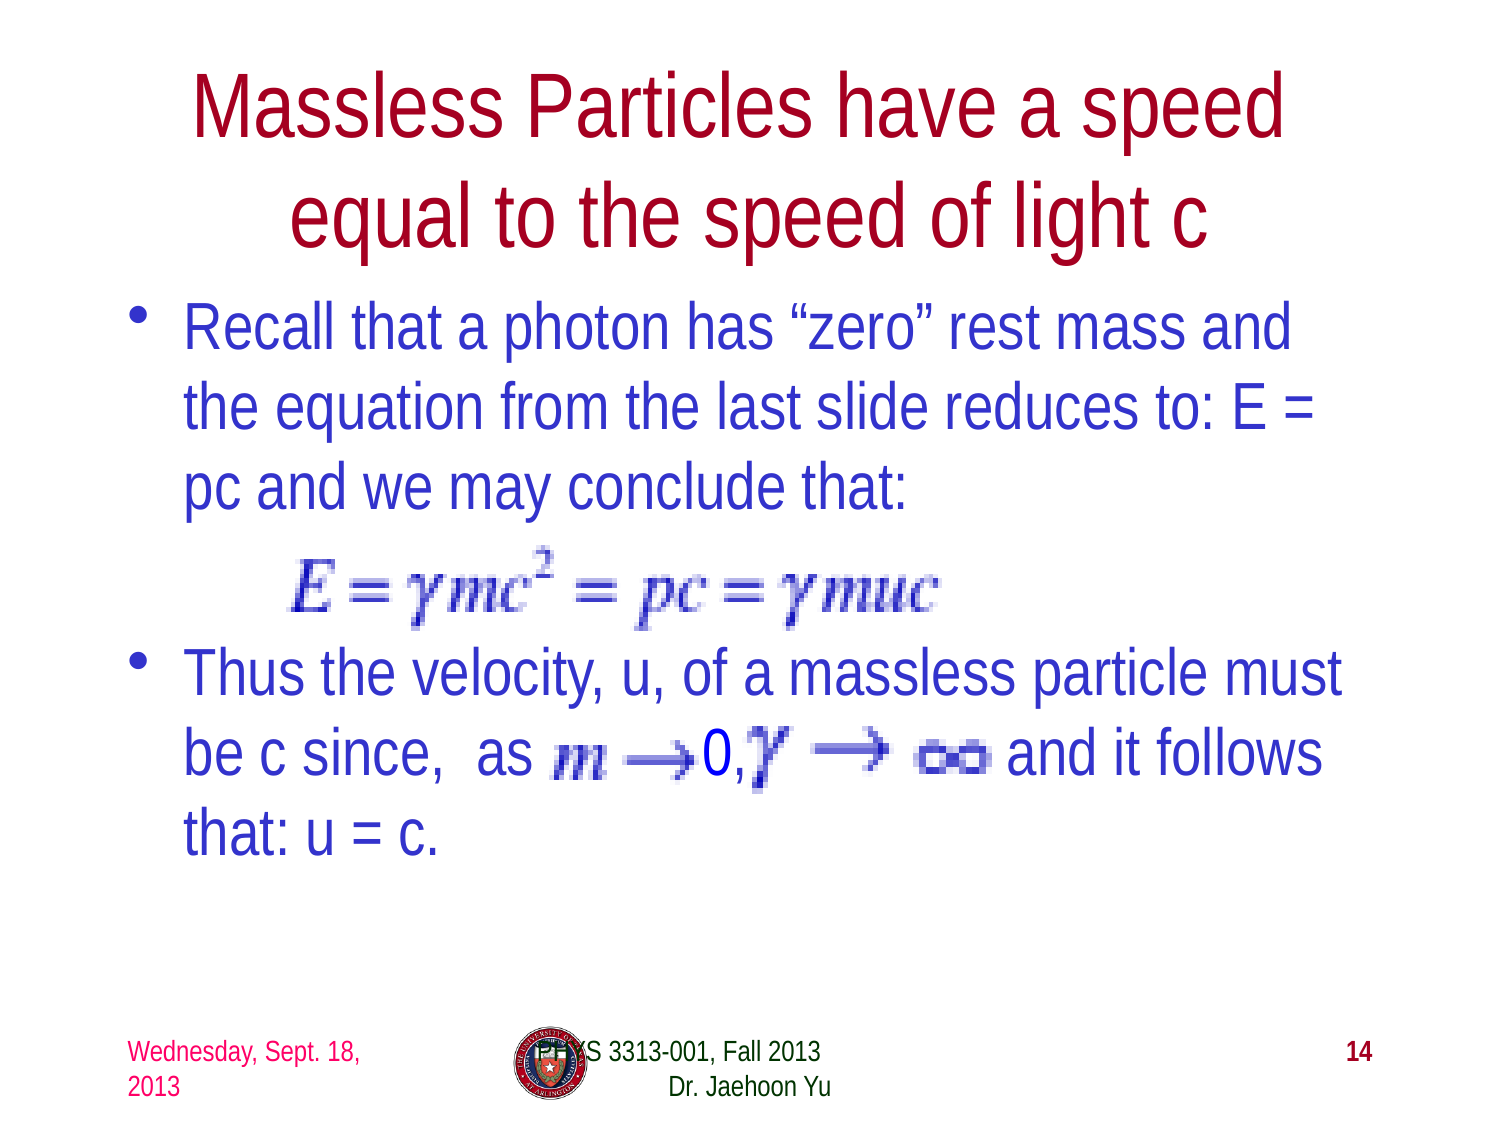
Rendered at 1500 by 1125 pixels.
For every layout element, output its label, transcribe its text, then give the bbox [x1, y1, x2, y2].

title Massless Particles have a speed equal to the speed of light c [112, 62, 1388, 251]
footer PHYS 3313-001, Fall 2013 Dr. Jaehoon Yu [512, 1024, 988, 1101]
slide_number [112, 1024, 426, 1101]
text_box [278, 531, 948, 638]
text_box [899, 725, 994, 797]
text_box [540, 731, 705, 791]
slide_number 14 [1074, 1024, 1388, 1101]
list Recall that a photon has “zero” rest mass and the equation from the last slide reduces to: E = pc and we may conclude that: Thus the velocity, u, of a massless particle must be c since, as 0, and it follows that: u = c. [112, 274, 1388, 1001]
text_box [736, 715, 900, 801]
